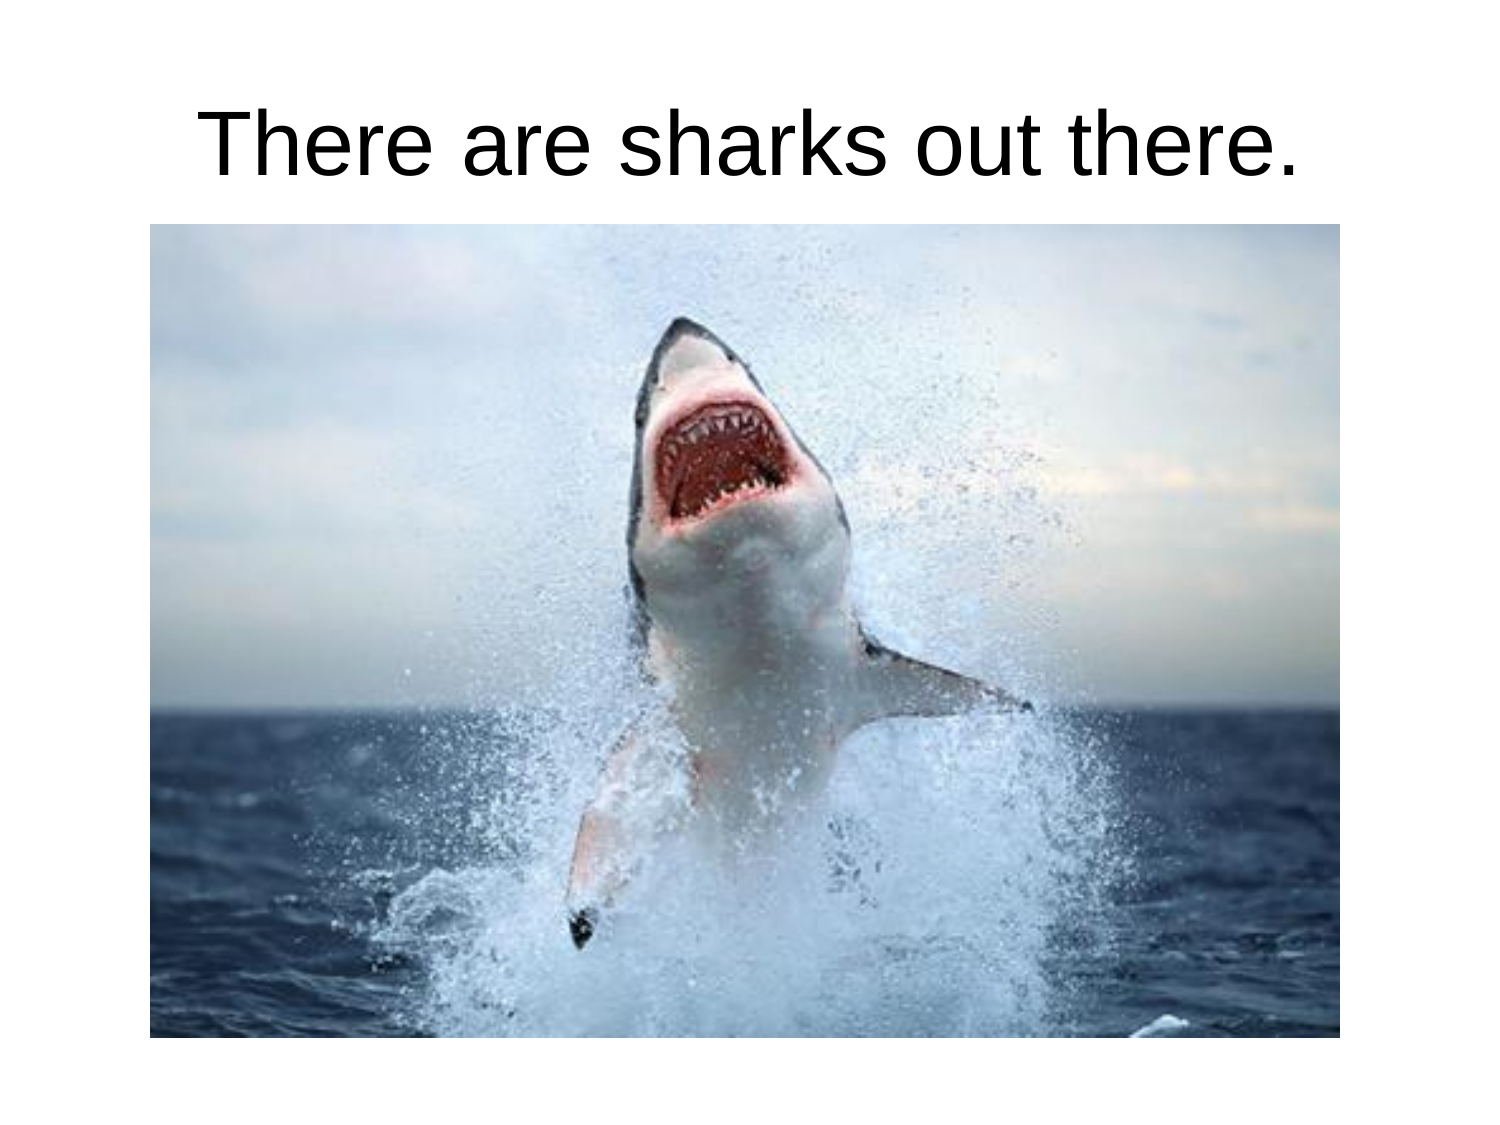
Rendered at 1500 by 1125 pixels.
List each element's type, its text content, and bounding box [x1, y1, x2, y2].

title There are sharks out there. [75, 45, 1425, 233]
picture [149, 224, 1340, 1038]
